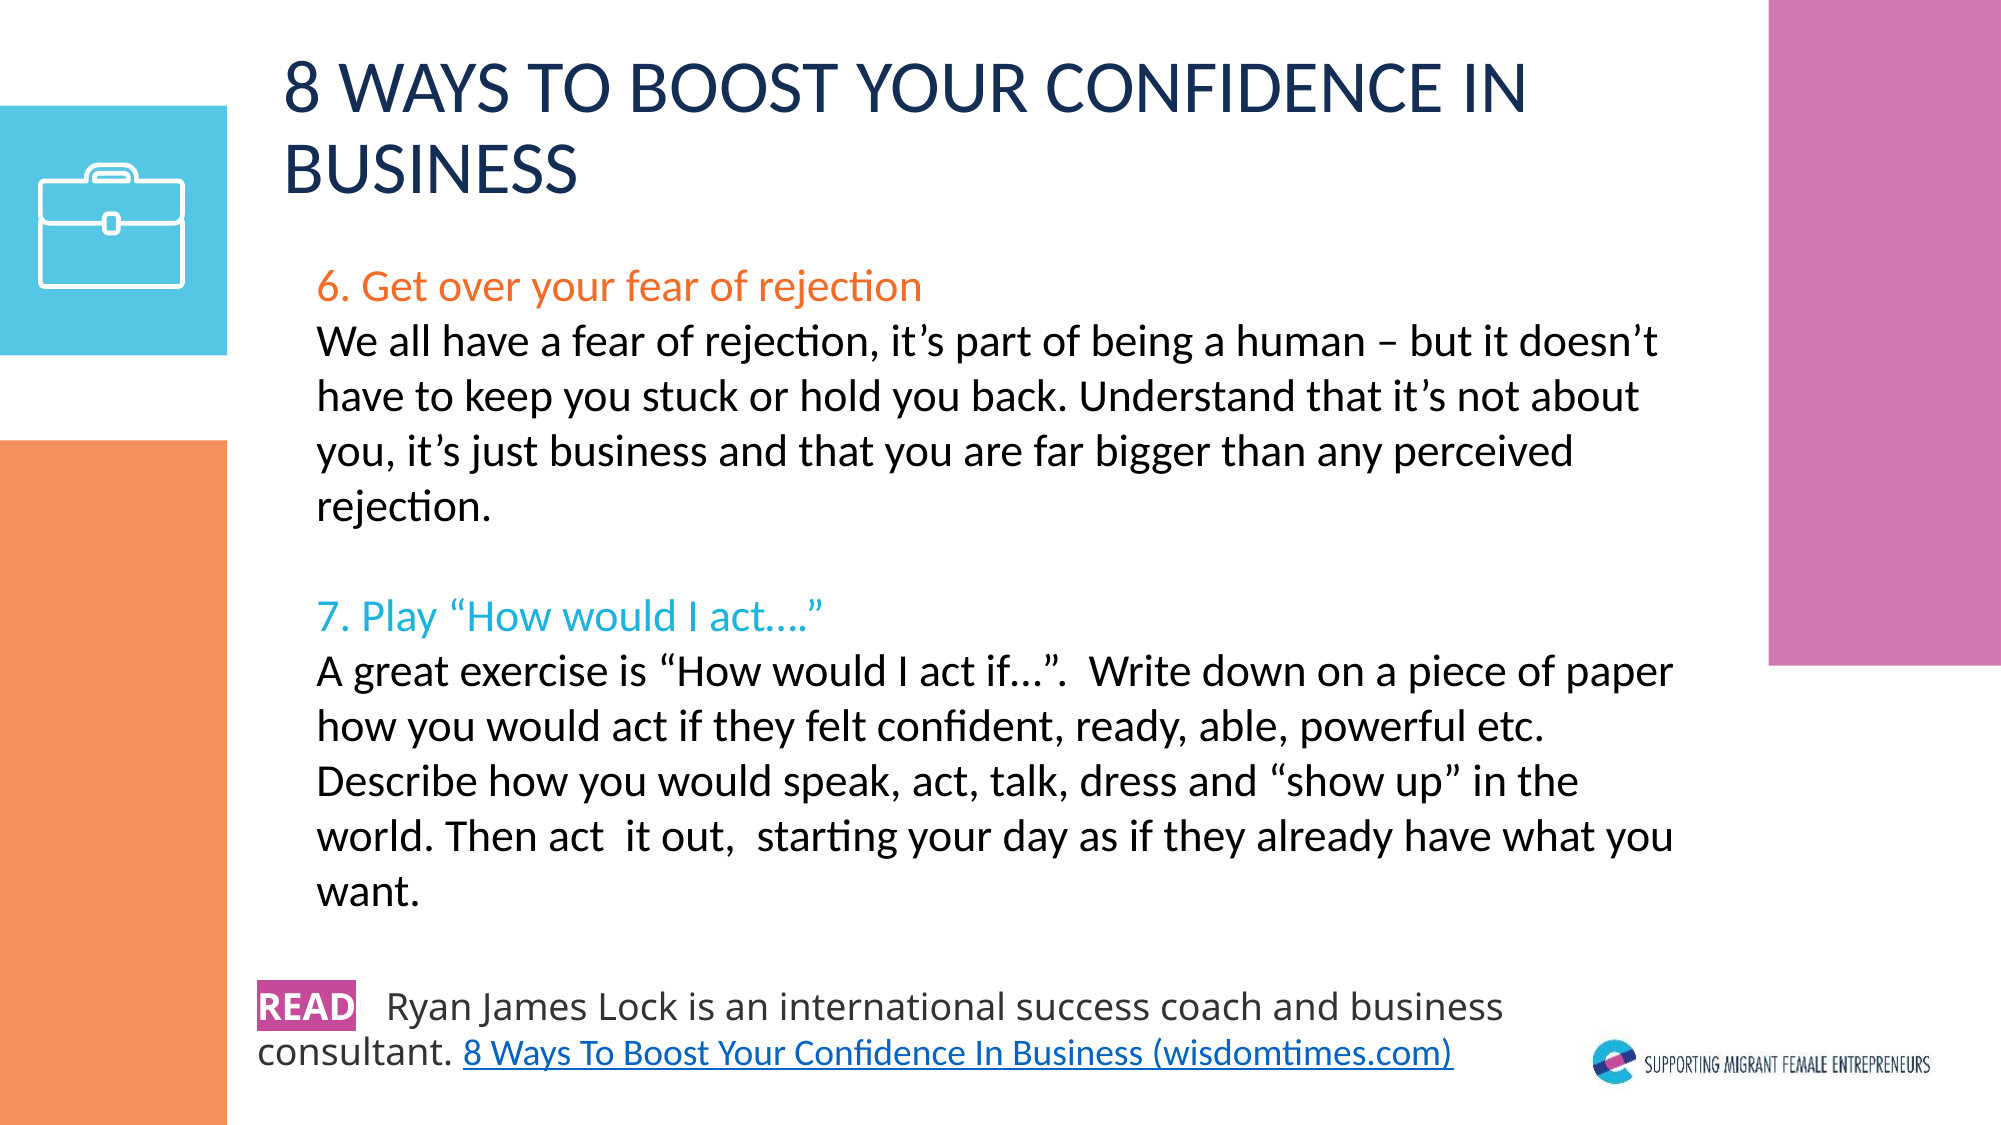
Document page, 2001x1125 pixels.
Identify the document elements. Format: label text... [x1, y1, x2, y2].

picture [1644, 1051, 1954, 1076]
text_box 6. Get over your fear of rejection We all have a fear of rejection, it’s part of being a human – but it doesn’t have to keep you stuck or hold you back. Understand that it’s not about you, it’s just business and that you are far bigger than any perceived rejection. 7. Play “How would I act….” A great exercise is “How would I act if…”. Write down on a piece of paper how you would act if they felt confident, ready, able, powerful etc. Describe how you would speak, act, talk, dress and “show up” in the world. Then act it out, starting your day as if they already have what you want. [301, 248, 1712, 923]
list 8 WAYS TO BOOST YOUR CONFIDENCE IN BUSINESS [268, 40, 1782, 212]
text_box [40, 164, 183, 287]
picture [1583, 1012, 1636, 1092]
text_box READ Ryan James Lock is an international success coach and business consultant. 8 Ways To Boost Your Confidence In Business (wisdomtimes.com) [242, 975, 1529, 1081]
